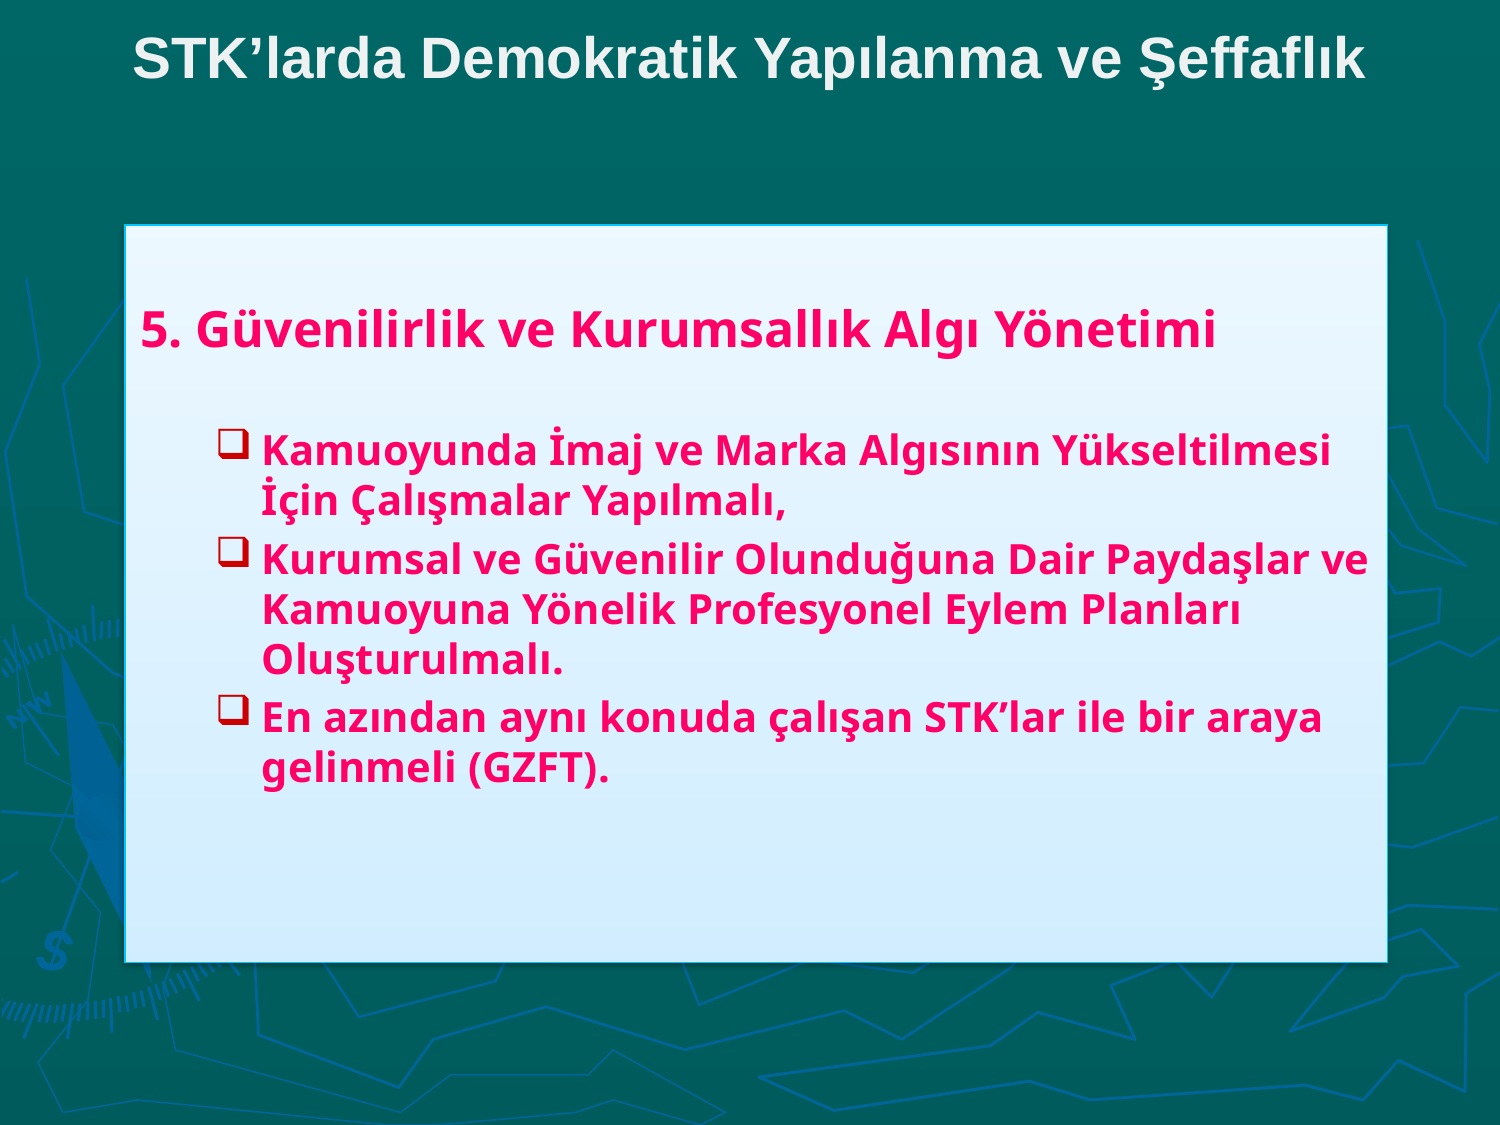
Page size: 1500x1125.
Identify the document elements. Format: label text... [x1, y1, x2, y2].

list 5. Güvenilirlik ve Kurumsallık Algı Yönetimi Kamuoyunda İmaj ve Marka Algısının Yükseltilmesi İçin Çalışmalar Yapılmalı, Kurumsal ve Güvenilir Olunduğuna Dair Paydaşlar ve Kamuoyuna Yönelik Profesyonel Eylem Planları Oluşturulmalı. En azından aynı konuda çalışan STK’lar ile bir araya gelinmeli (GZFT). [124, 224, 1388, 963]
text_box STK’larda Demokratik Yapılanma ve Şeffaflık [24, 12, 1475, 98]
